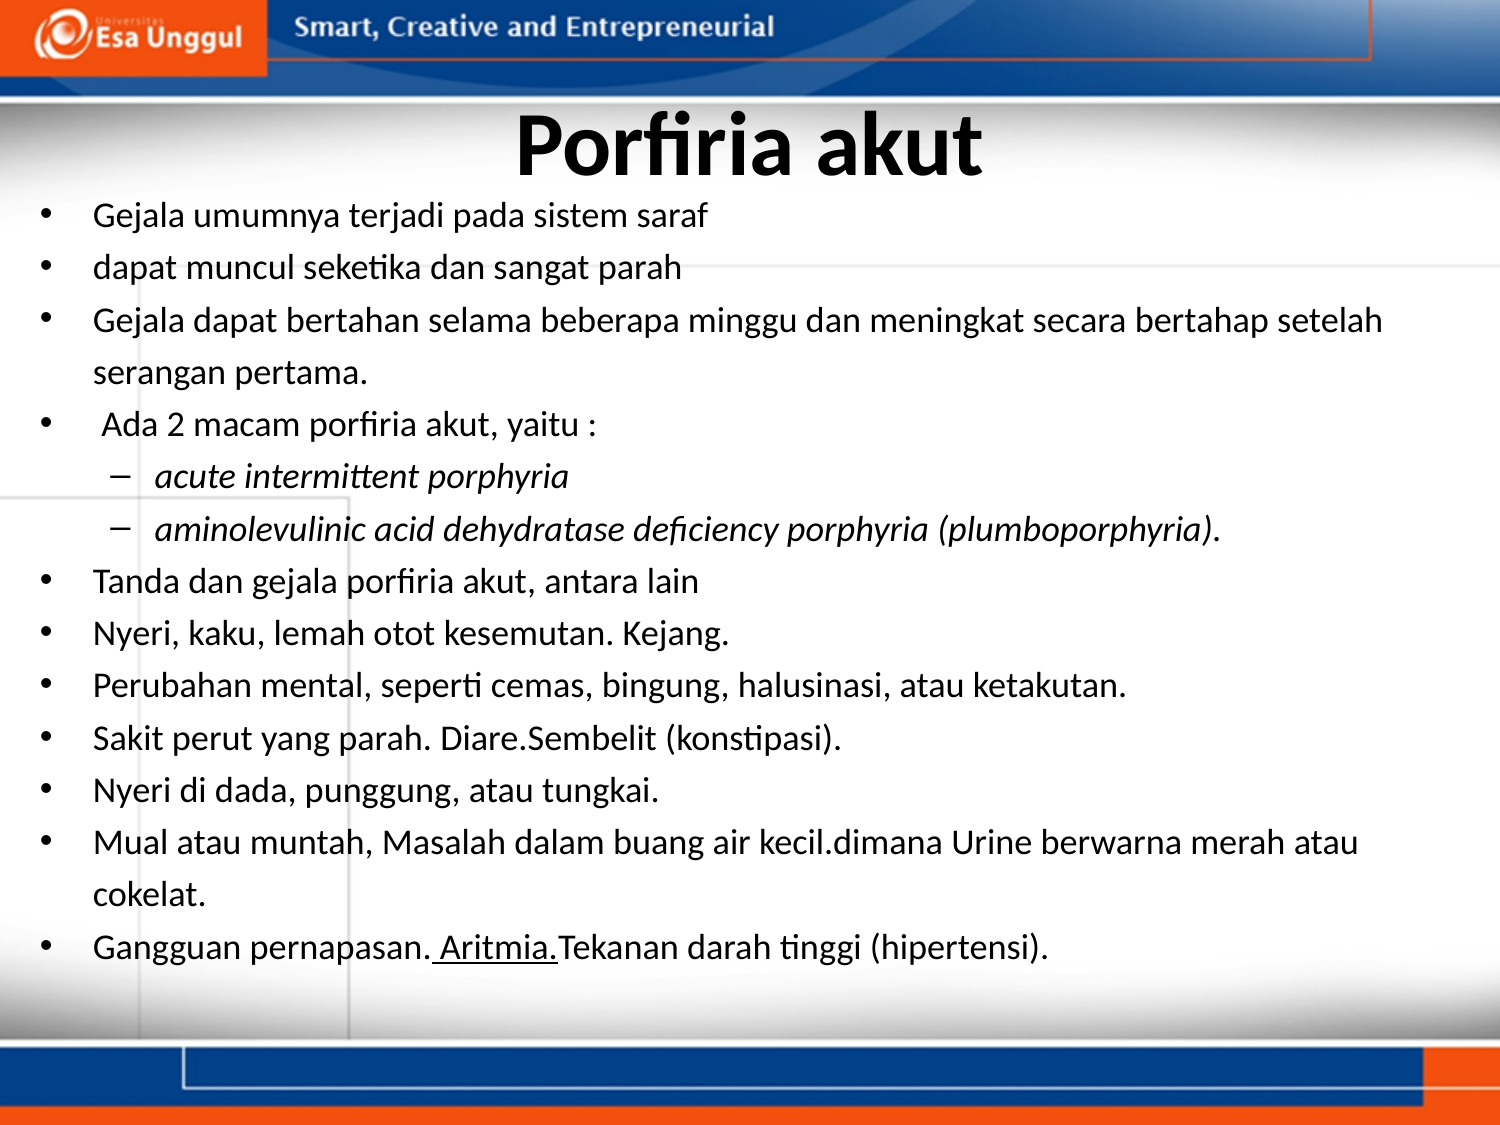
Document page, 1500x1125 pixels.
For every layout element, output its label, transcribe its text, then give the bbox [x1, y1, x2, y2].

picture [0, 0, 1500, 1125]
list Gejala umumnya terjadi pada sistem saraf dapat muncul seketika dan sangat parah Gejala dapat bertahan selama beberapa minggu dan meningkat secara bertahap setelah serangan pertama. Ada 2 macam porfiria akut, yaitu : acute intermittent porphyria aminolevulinic acid dehydratase deficiency porphyria (plumboporphyria). Tanda dan gejala porfiria akut, antara lain Nyeri, kaku, lemah otot kesemutan. Kejang. Perubahan mental, seperti cemas, bingung, halusinasi, atau ketakutan. Sakit perut yang parah. Diare.Sembelit (konstipasi). Nyeri di dada, punggung, atau tungkai. Mual atau muntah, Masalah dalam buang air kecil.dimana Urine berwarna merah atau cokelat. Gangguan pernapasan. Aritmia.Tekanan darah tinggi (hipertensi). [24, 174, 1463, 980]
title Porfiria akut [75, 45, 1425, 174]
